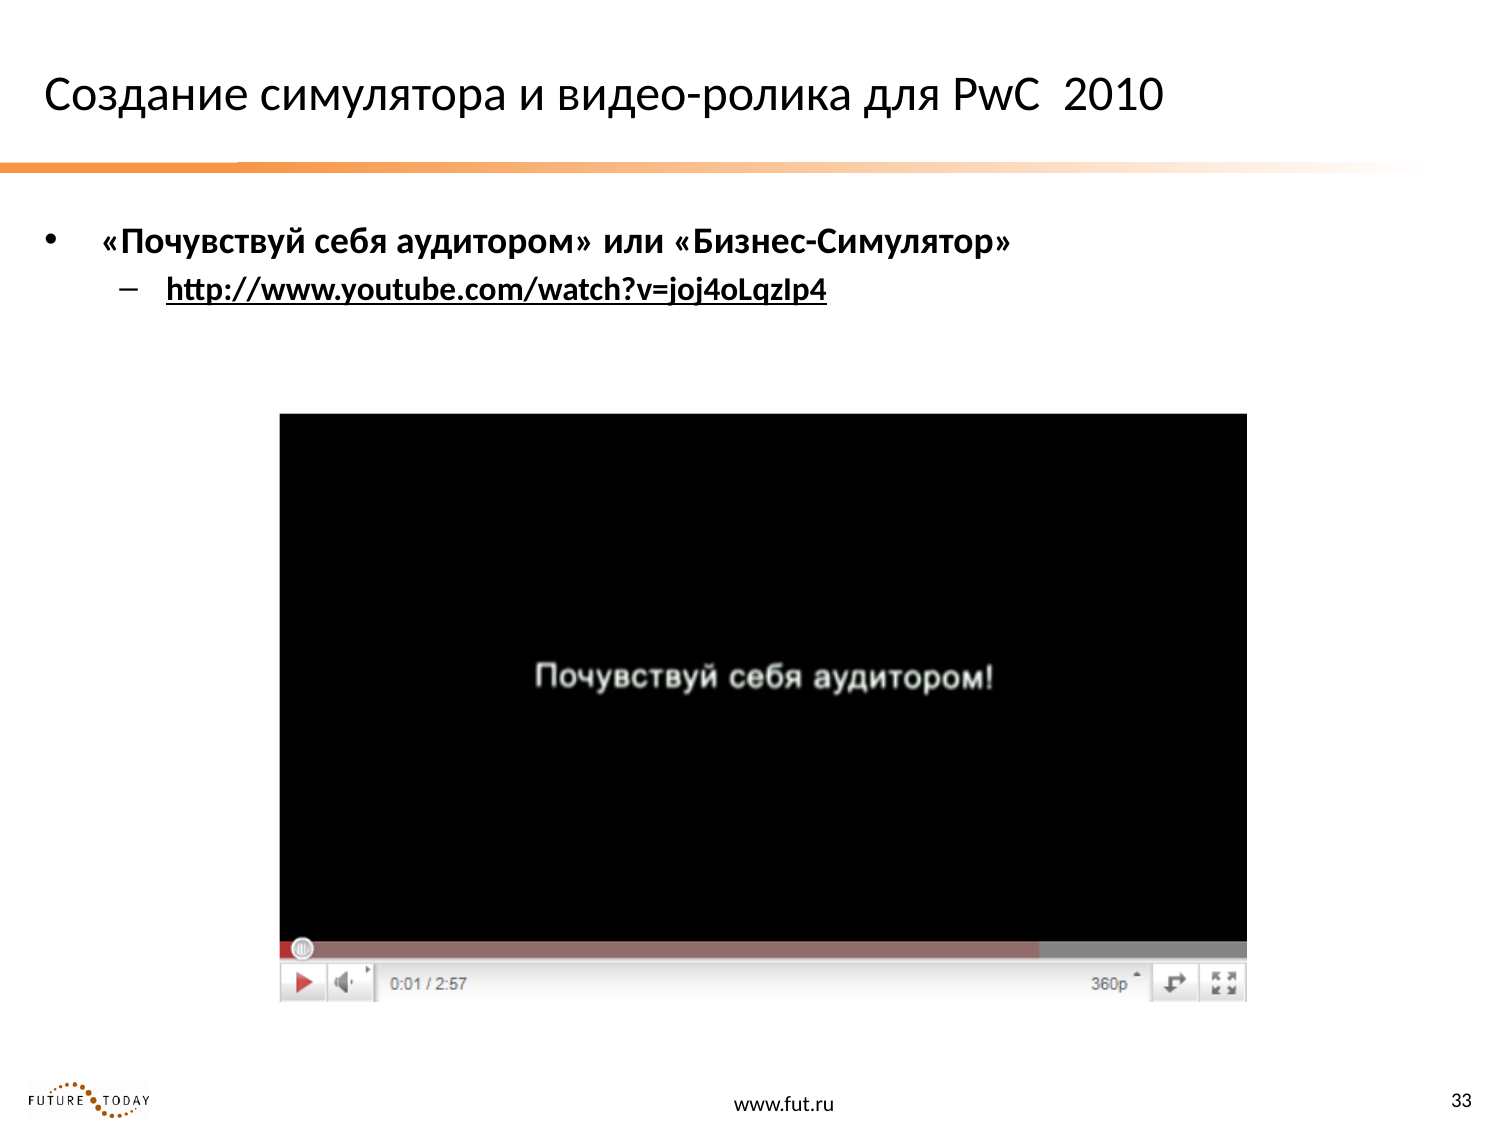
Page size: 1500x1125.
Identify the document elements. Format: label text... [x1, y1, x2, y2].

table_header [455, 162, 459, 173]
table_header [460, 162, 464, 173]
title Создание симулятора и видео-ролика для PwC 2010 [29, 18, 1466, 162]
picture [29, 1082, 149, 1118]
list «Почувствуй себя аудитором» или «Бизнес-Симулятор» http://www.youtube.com/watch?v=joj4oLqzIp4 [29, 207, 1466, 1048]
picture [277, 408, 1247, 1003]
